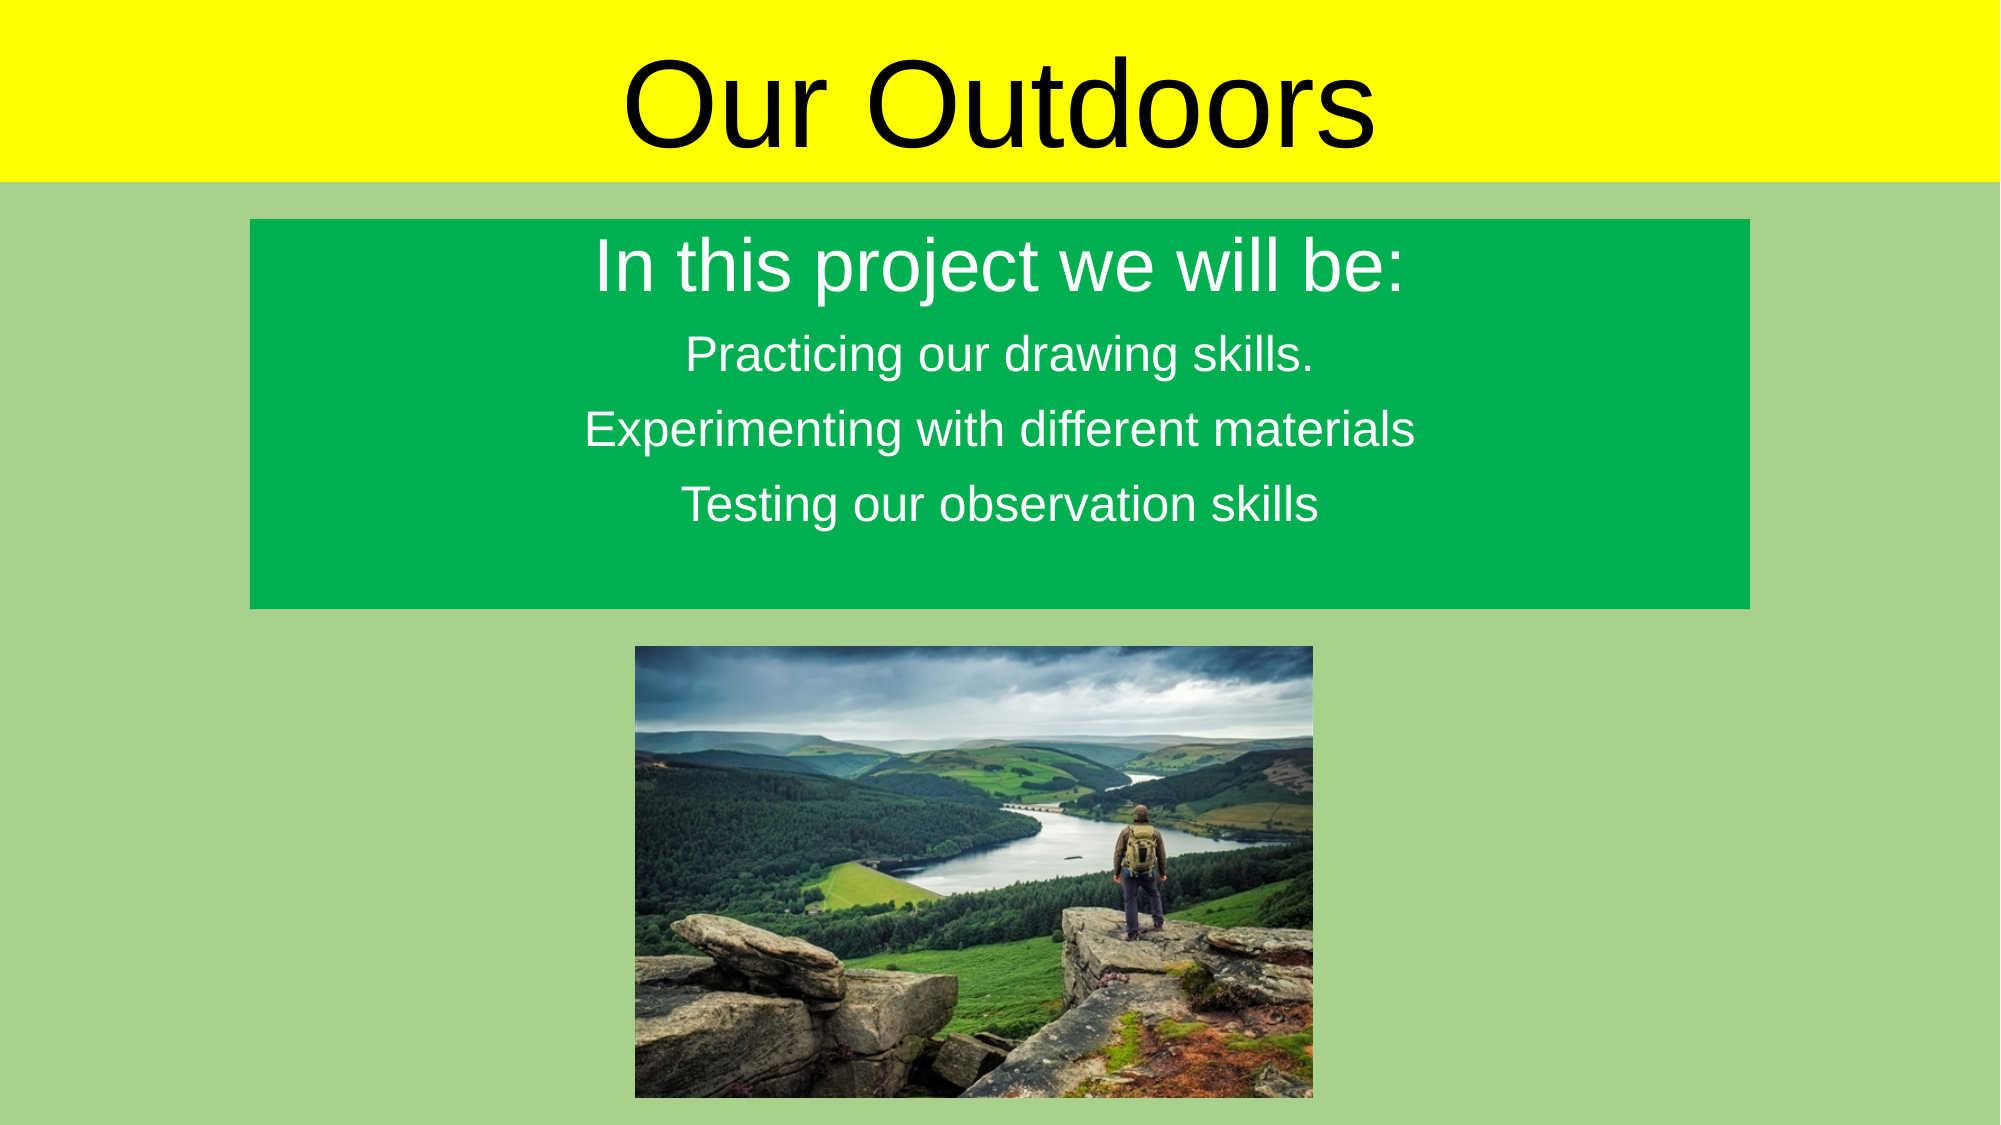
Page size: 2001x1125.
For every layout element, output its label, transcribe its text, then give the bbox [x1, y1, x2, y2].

subtitle In this project we will be: Practicing our drawing skills. Experimenting with different materials Testing our observation skills [249, 219, 1750, 610]
picture [635, 646, 1313, 1098]
title Our Outdoors [0, 0, 2000, 183]
